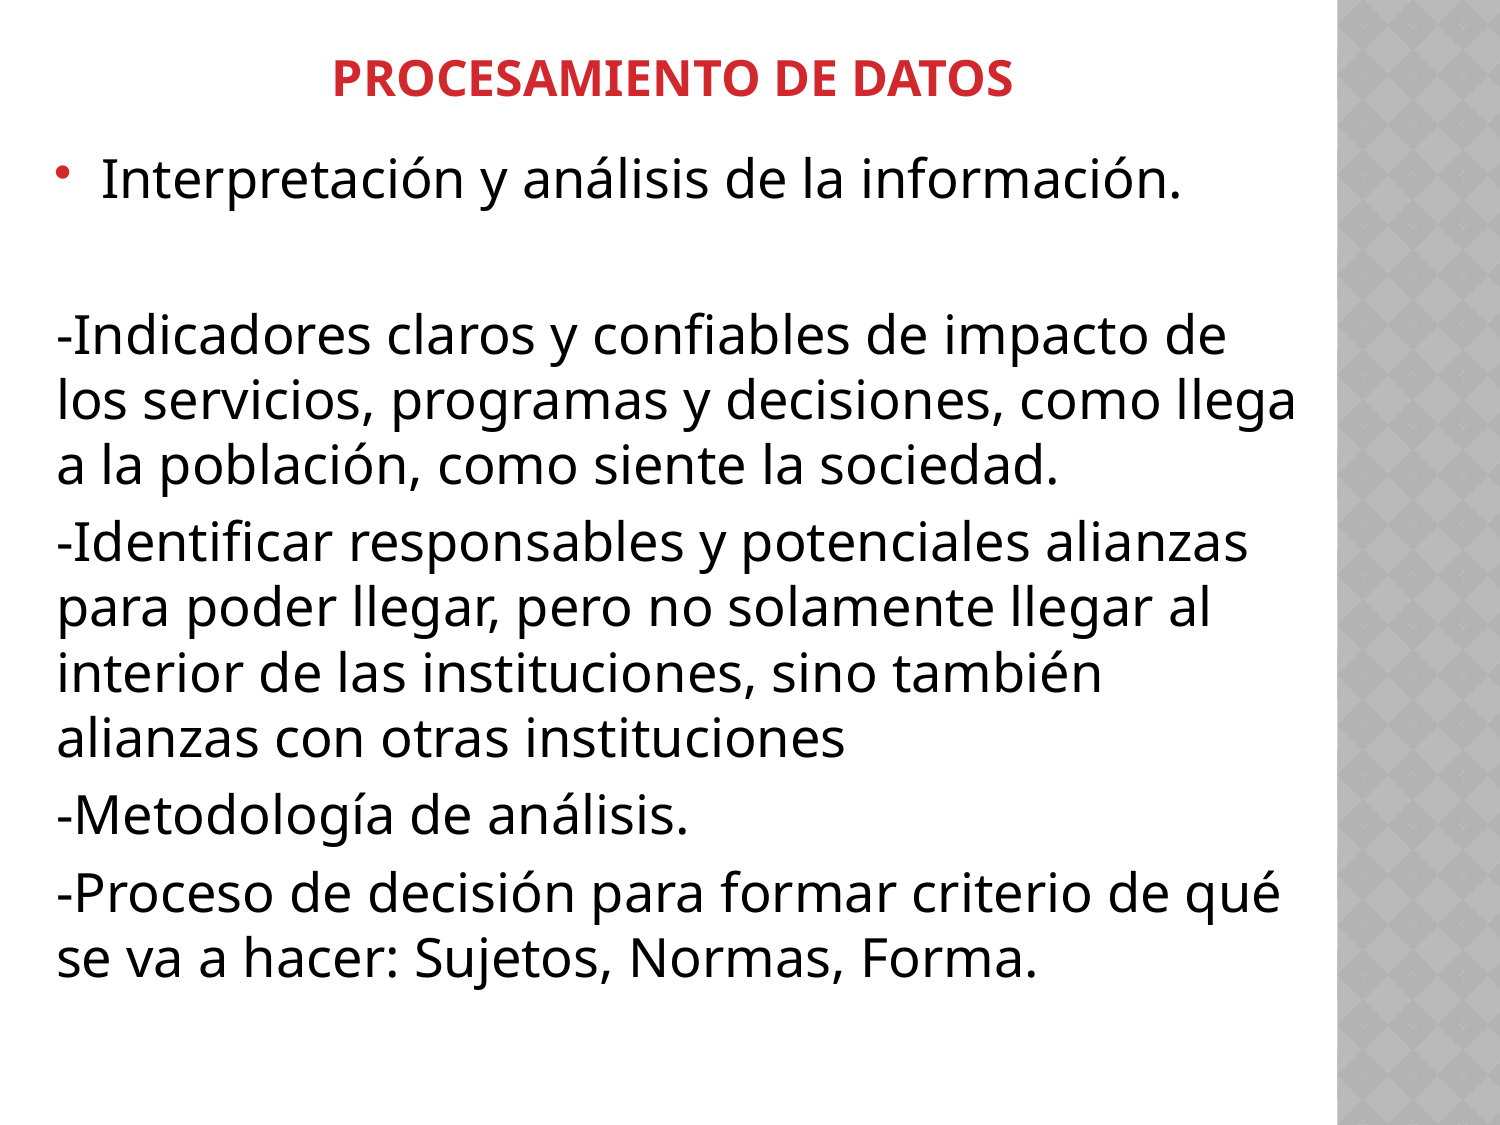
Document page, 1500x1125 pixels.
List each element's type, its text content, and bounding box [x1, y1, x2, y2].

title Procesamiento de datos [76, 30, 1270, 107]
list Interpretación y análisis de la información. -Indicadores claros y confiables de impacto de los servicios, programas y decisiones, como llega a la población, como siente la sociedad. -Identificar responsables y potenciales alianzas para poder llegar, pero no solamente llegar al interior de las instituciones, sino también alianzas con otras instituciones -Metodología de análisis. -Proceso de decisión para formar criterio de qué se va a hacer: Sujetos, Normas, Forma. [41, 137, 1317, 1083]
